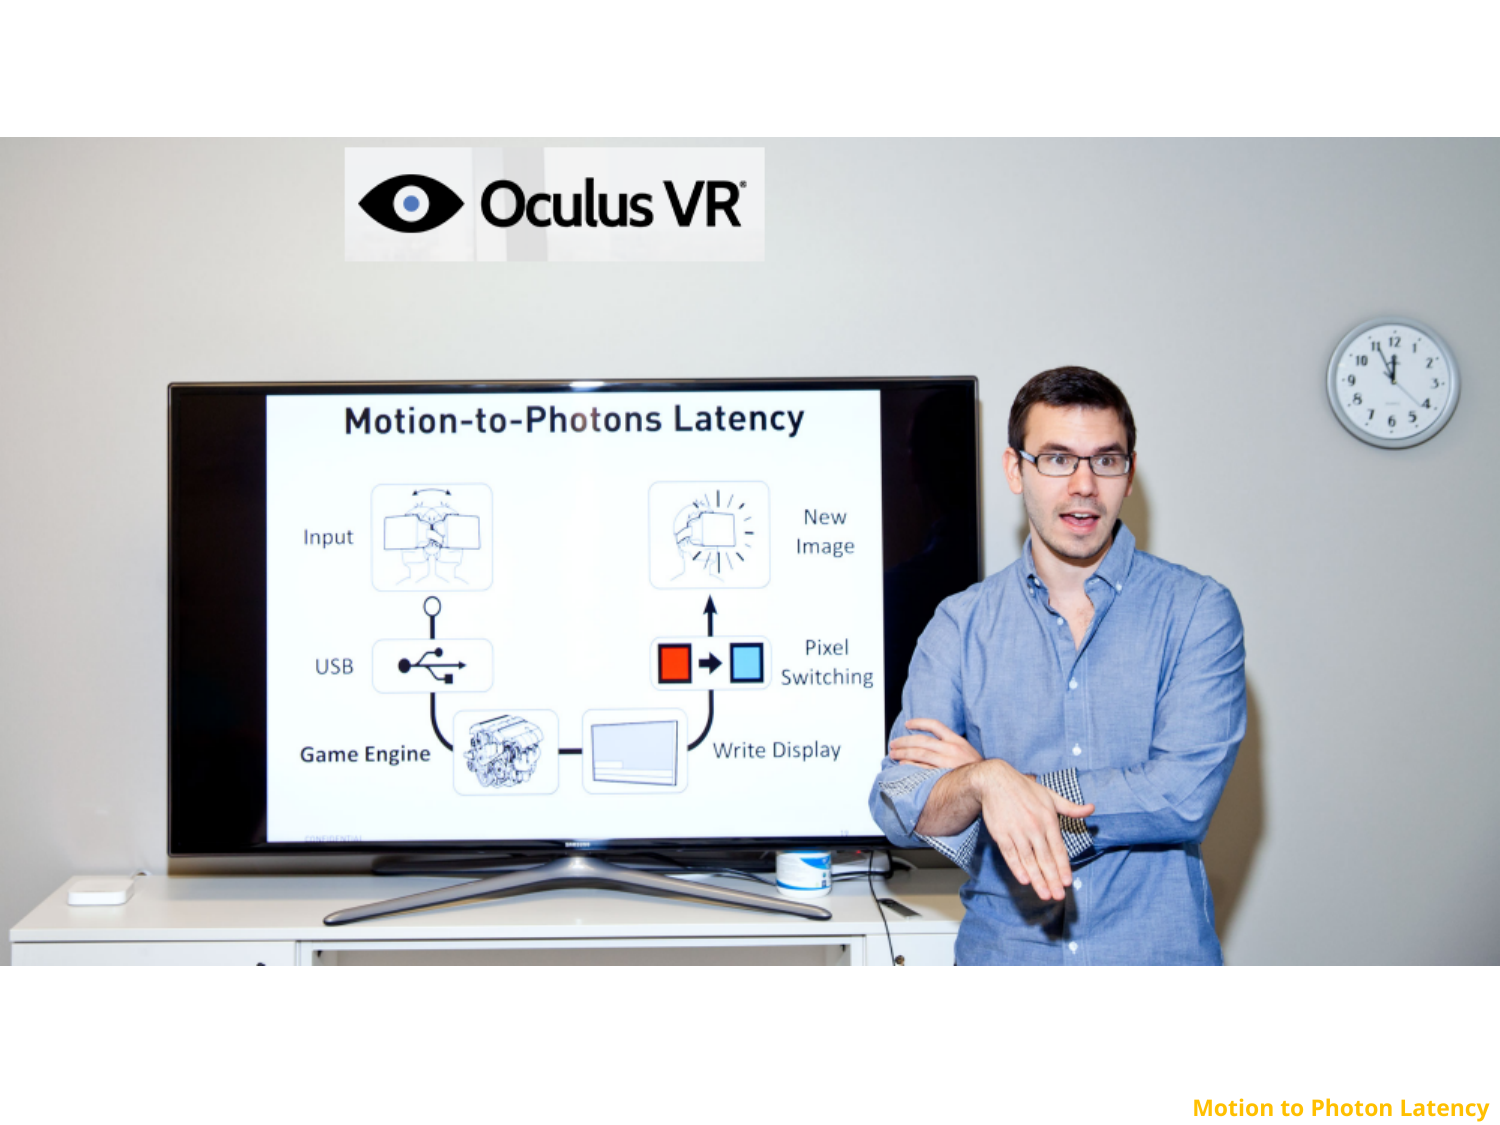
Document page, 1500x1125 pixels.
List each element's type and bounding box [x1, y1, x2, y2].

picture [0, 136, 1500, 966]
